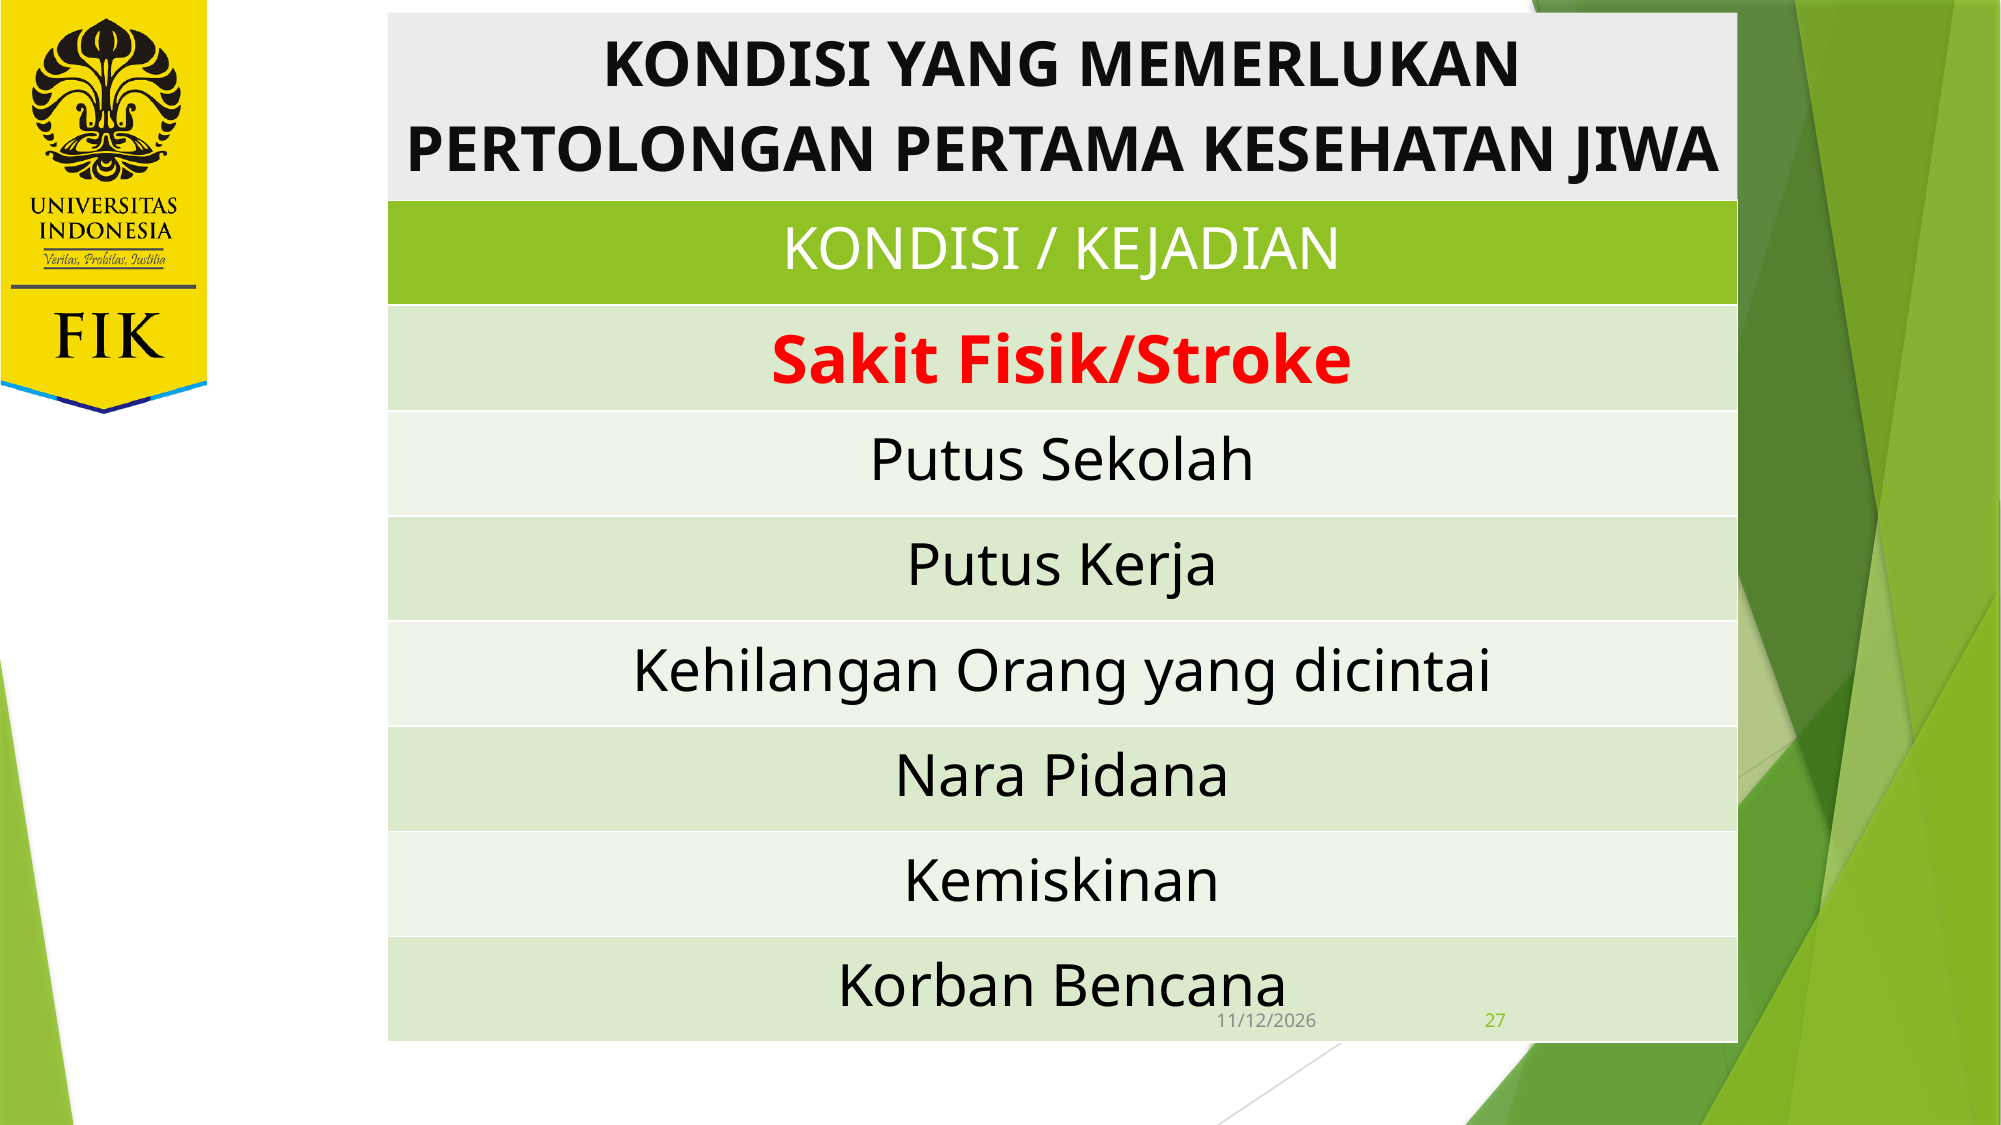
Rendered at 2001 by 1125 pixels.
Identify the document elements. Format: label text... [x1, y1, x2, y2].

picture [0, 0, 208, 414]
table_cell Kehilangan Orang yang dicintai [388, 622, 1737, 725]
table_cell Nara Pidana [388, 727, 1737, 831]
table_cell Kemiskinan [388, 832, 1737, 936]
table_cell Sakit Fisik/Stroke [388, 306, 1737, 410]
table_cell Korban Bencana [388, 937, 1737, 1041]
table_header KONDISI / KEJADIAN [388, 201, 1737, 304]
slide_number 27 [1409, 991, 1522, 1051]
table_cell Putus Sekolah [388, 412, 1737, 515]
title KONDISI YANG MEMERLUKAN PERTOLONGAN PERTAMA KESEHATAN JIWA [387, 12, 1738, 200]
table_cell Putus Kerja [388, 517, 1737, 620]
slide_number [1181, 991, 1332, 1051]
